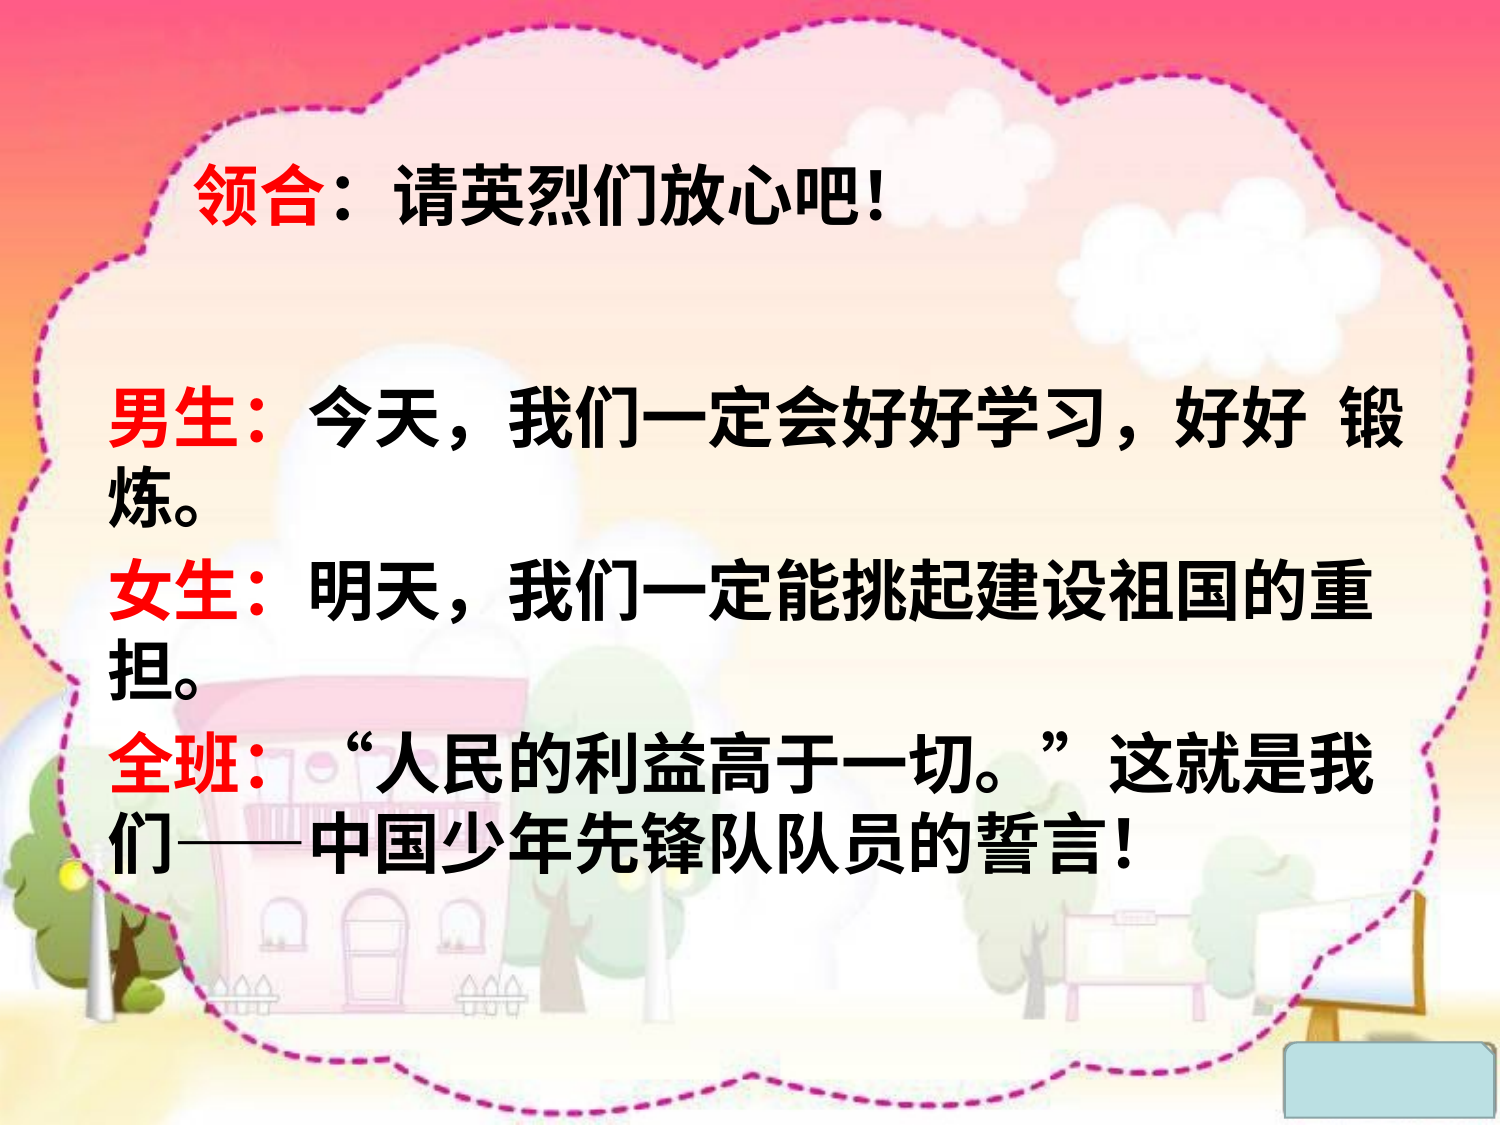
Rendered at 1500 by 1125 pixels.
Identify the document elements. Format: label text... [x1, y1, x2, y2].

text_box [1283, 1041, 1496, 1119]
title 领合：请英烈们放心吧！ [177, 139, 1357, 274]
list 男生：今天，我们一定会好好学习，好好 锻炼。 女生：明天，我们一定能挑起建设祖国的重担。 全班：“人民的利益高于一切。”这就是我们——中国少年先锋队队员的誓言！ [91, 274, 1443, 1018]
picture [0, 0, 1500, 1125]
